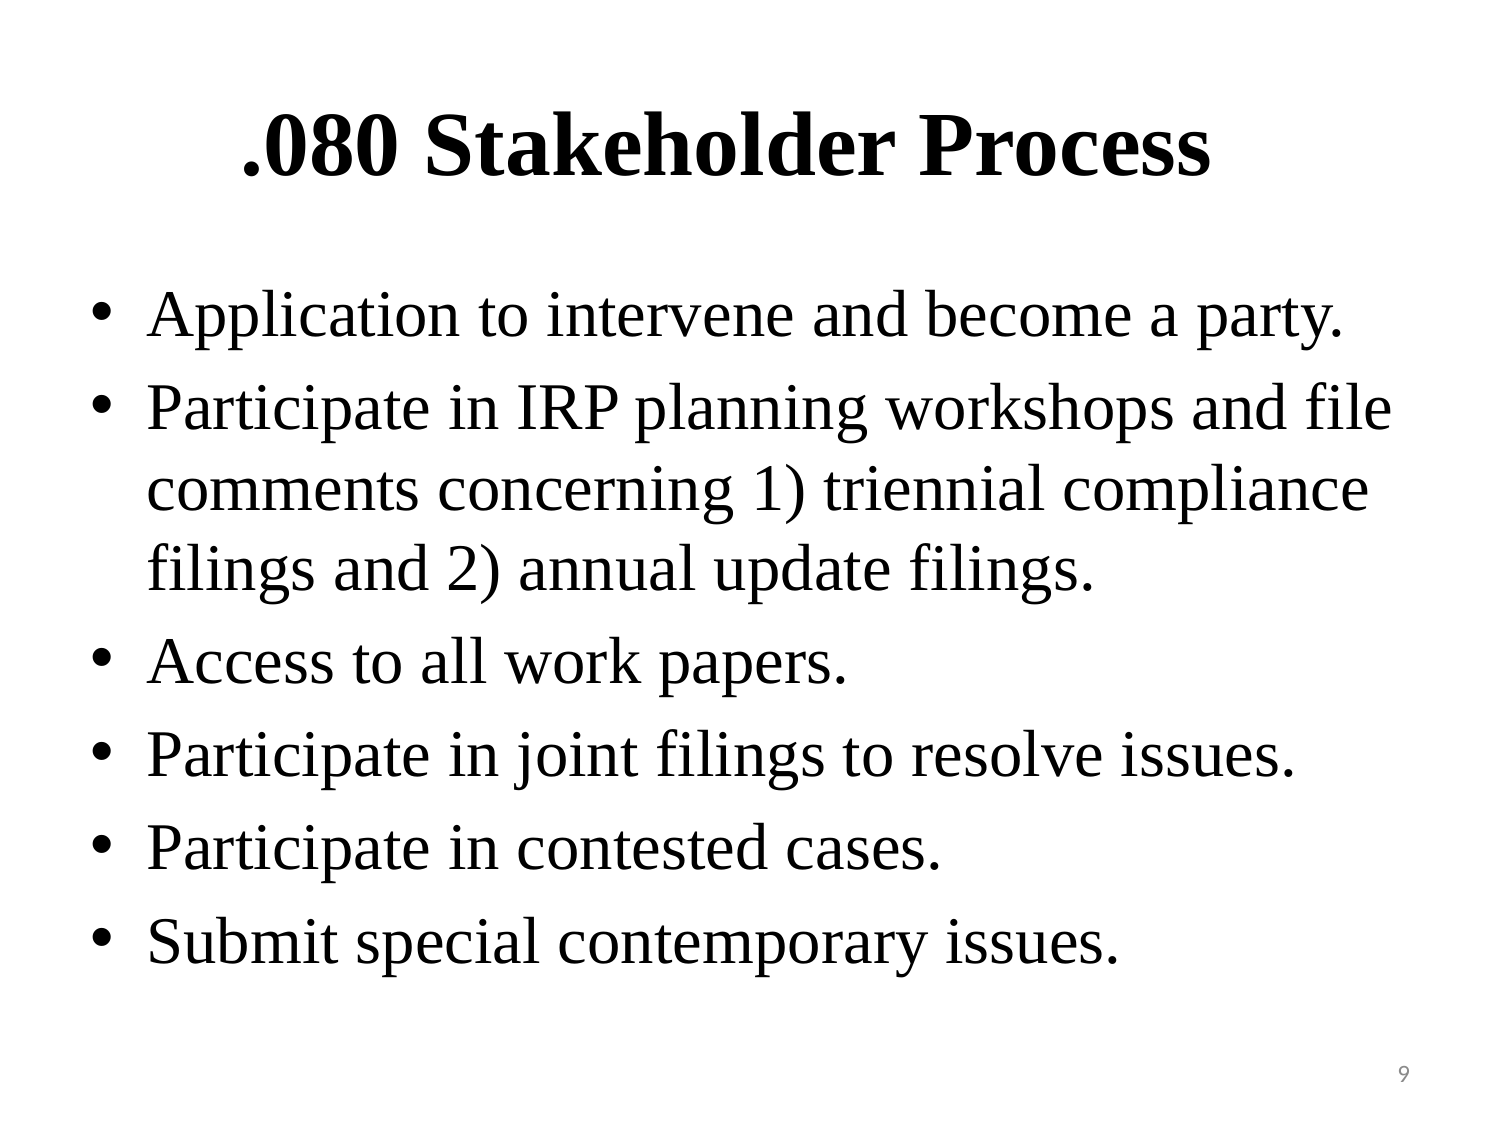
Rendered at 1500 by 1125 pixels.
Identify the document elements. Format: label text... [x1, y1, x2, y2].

slide_number 9 [1074, 1042, 1425, 1103]
title .080 Stakeholder Process [75, 45, 1425, 233]
list Application to intervene and become a party. Participate in IRP planning workshops and file comments concerning 1) triennial compliance filings and 2) annual update filings. Access to all work papers. Participate in joint filings to resolve issues. Participate in contested cases. Submit special contemporary issues. [75, 262, 1425, 1005]
